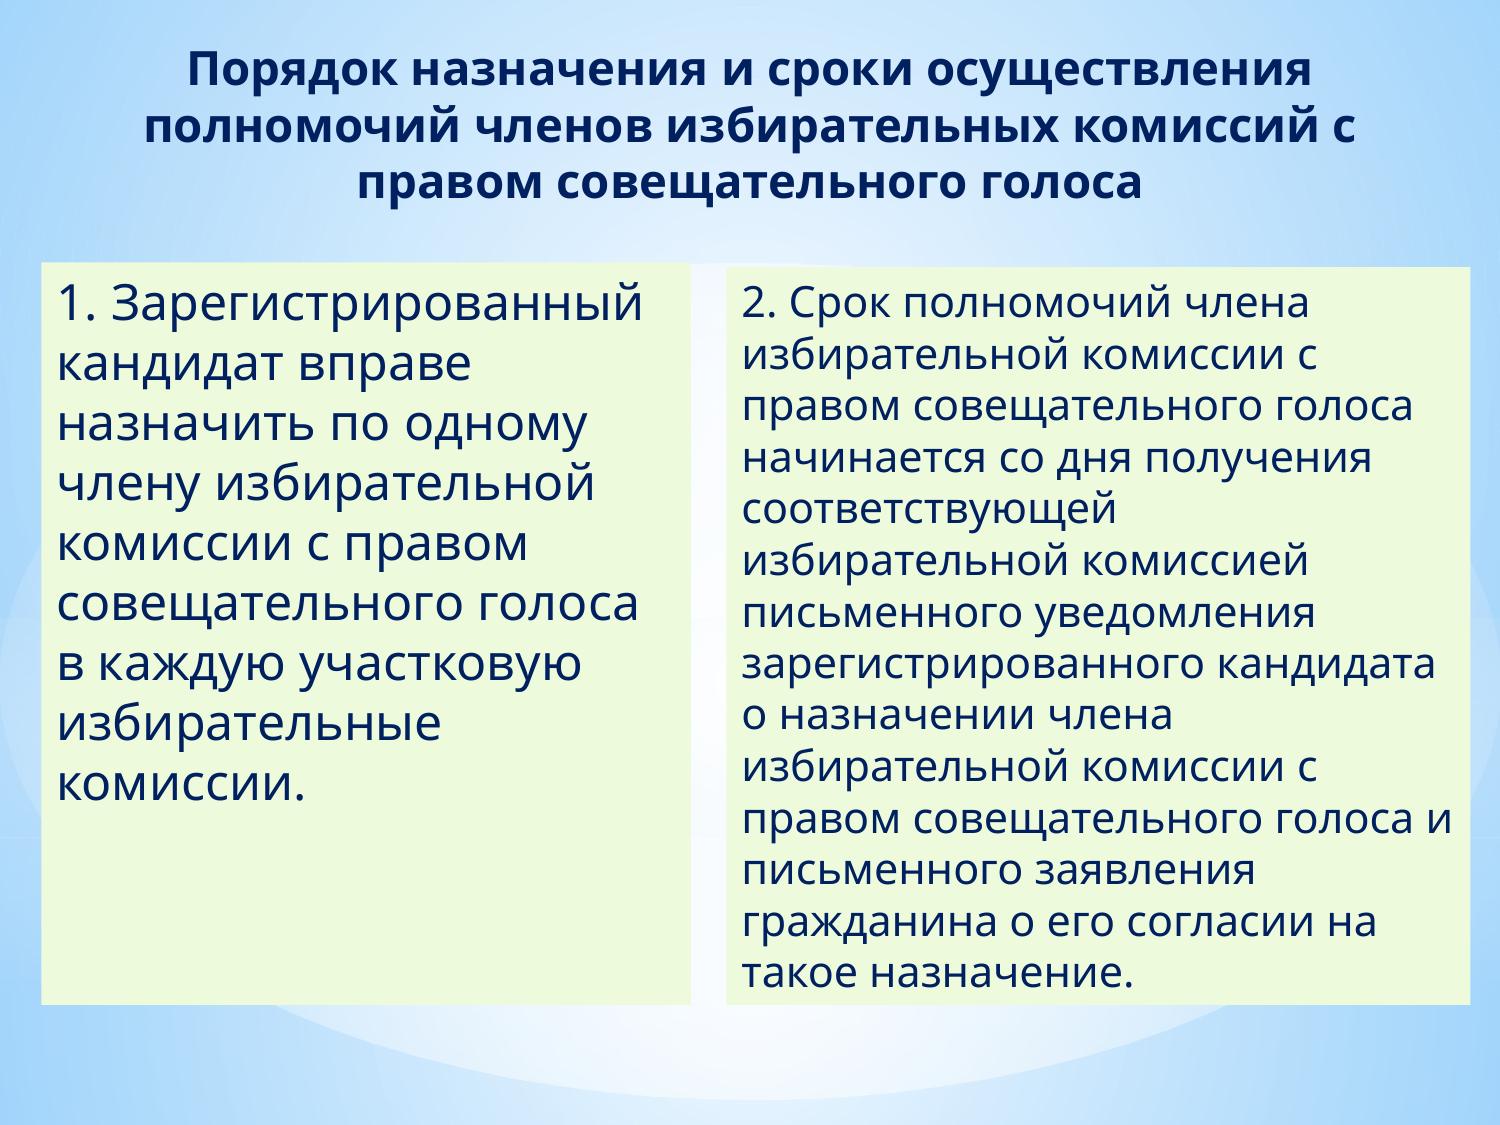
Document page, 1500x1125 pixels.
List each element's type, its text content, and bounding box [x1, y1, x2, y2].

list 1. Зарегистрированный кандидат вправе назначить по одному члену избирательной комиссии с правом совещательного голоса в каждую участковую избирательные комиссии. [41, 262, 691, 1005]
title Порядок назначения и сроки осуществления полномочий членов избирательных комиссий с правом совещательного голоса [53, 30, 1447, 219]
list 2. Срок полномочий члена избирательной комиссии с правом совещательного голоса начинается со дня получения соответствующей избирательной комиссией письменного уведомления зарегистрированного кандидата о назначении члена избирательной комиссии с правом совещательного голоса и письменного заявления гражданина о его согласии на такое назначение. [726, 267, 1471, 1005]
